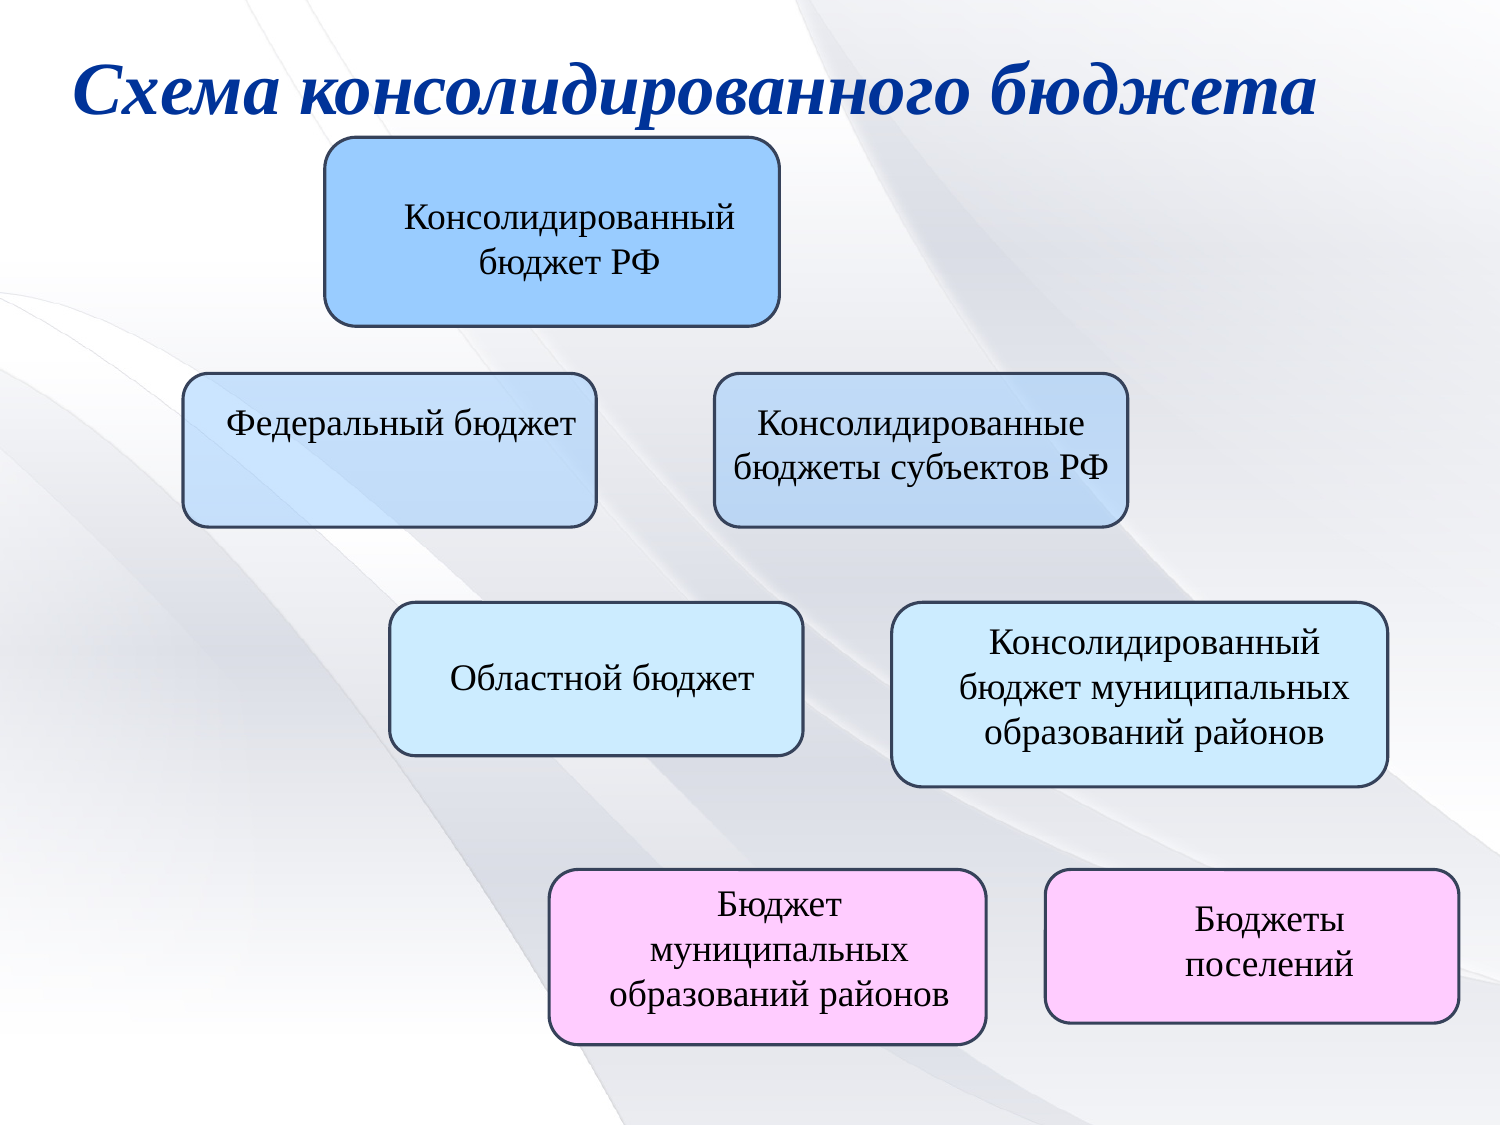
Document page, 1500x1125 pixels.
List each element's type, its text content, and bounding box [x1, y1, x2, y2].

text_box [712, 371, 1130, 529]
text_box Федеральный бюджет [206, 390, 597, 451]
text_box [1043, 867, 1461, 1025]
text_box [181, 371, 598, 529]
text_box Бюджеты поселений [1127, 886, 1412, 992]
text_box [323, 135, 781, 328]
text_box [547, 867, 988, 1047]
text_box [890, 600, 1390, 789]
text_box Консолидированный бюджет РФ [360, 184, 780, 290]
text_box Бюджет муниципальных образований районов [572, 871, 987, 1022]
text_box [388, 600, 805, 758]
text_box Областной бюджет [401, 645, 804, 705]
picture [0, 0, 1500, 1125]
title Схема консолидированного бюджета [57, 37, 1460, 138]
text_box Консолидированный бюджет муниципальных образований районов [921, 609, 1388, 760]
text_box Консолидированные бюджеты субъектов РФ [714, 390, 1128, 495]
